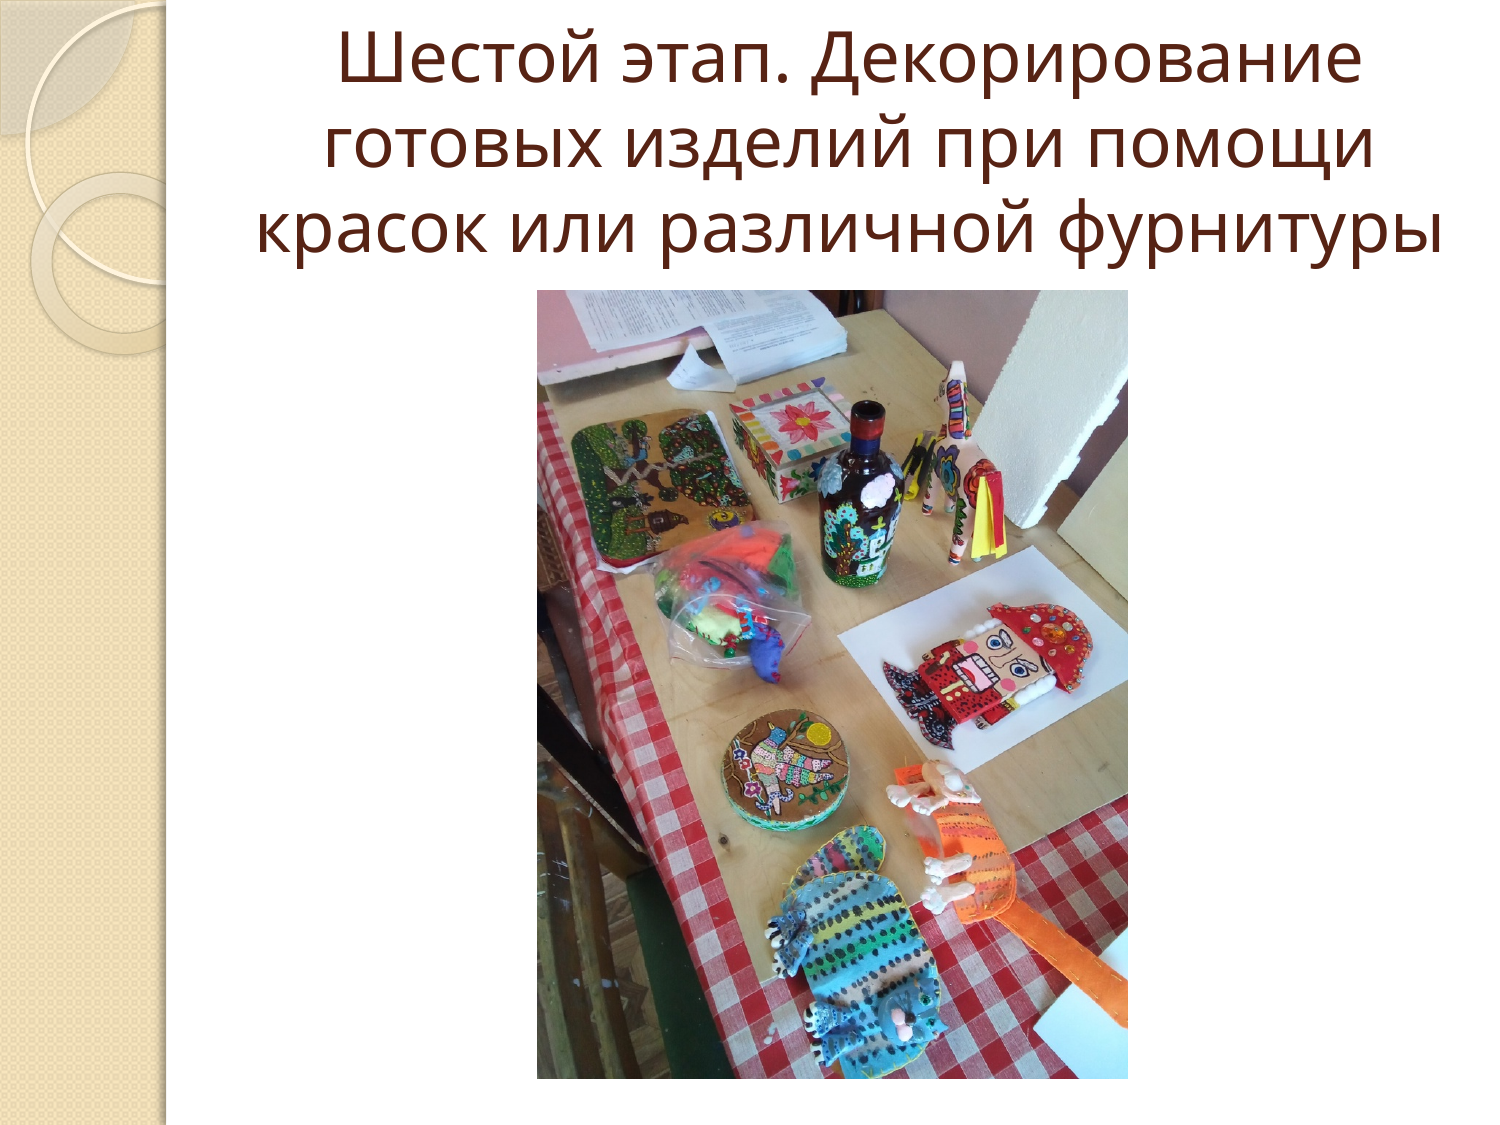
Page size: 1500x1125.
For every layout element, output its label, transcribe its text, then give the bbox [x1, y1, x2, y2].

title Шестой этап. Декорирование готовых изделий при помощи красок или различной фурнитуры [235, 45, 1466, 233]
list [537, 290, 1129, 1079]
